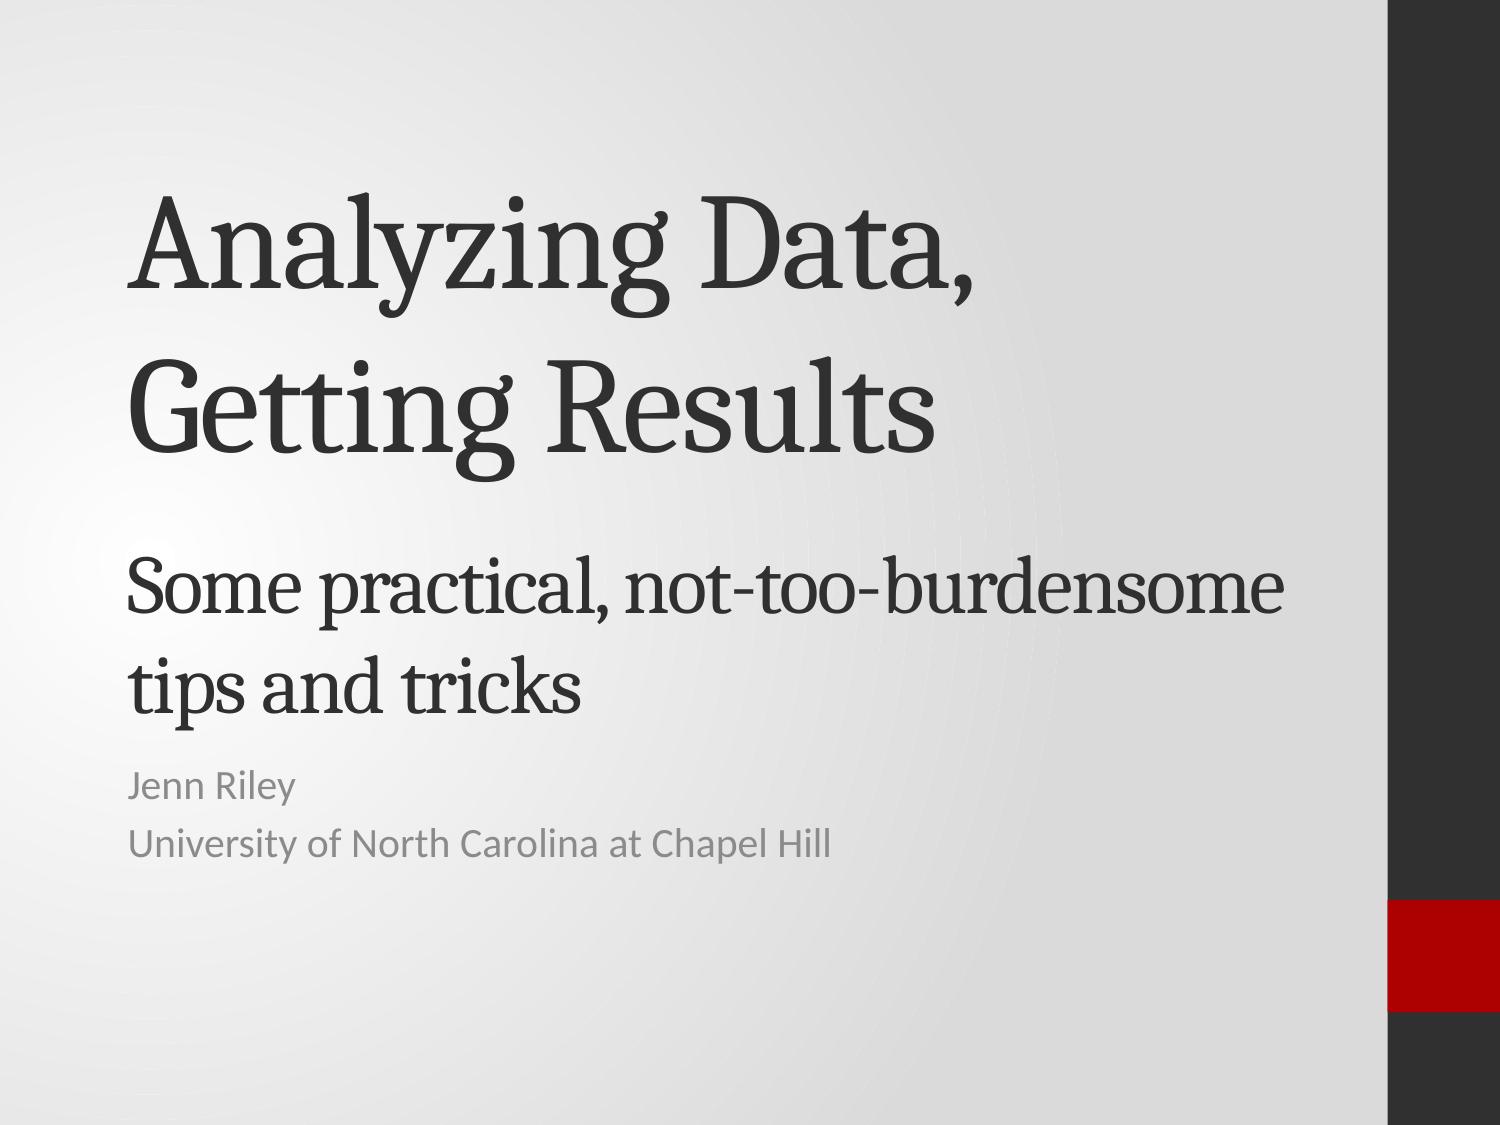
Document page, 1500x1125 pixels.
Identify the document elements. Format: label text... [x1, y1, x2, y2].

subtitle Jenn Riley University of North Carolina at Chapel Hill [112, 750, 1173, 925]
title Analyzing Data, Getting Results Some practical, not-too-burdensome tips and tricks [112, 47, 1341, 738]
